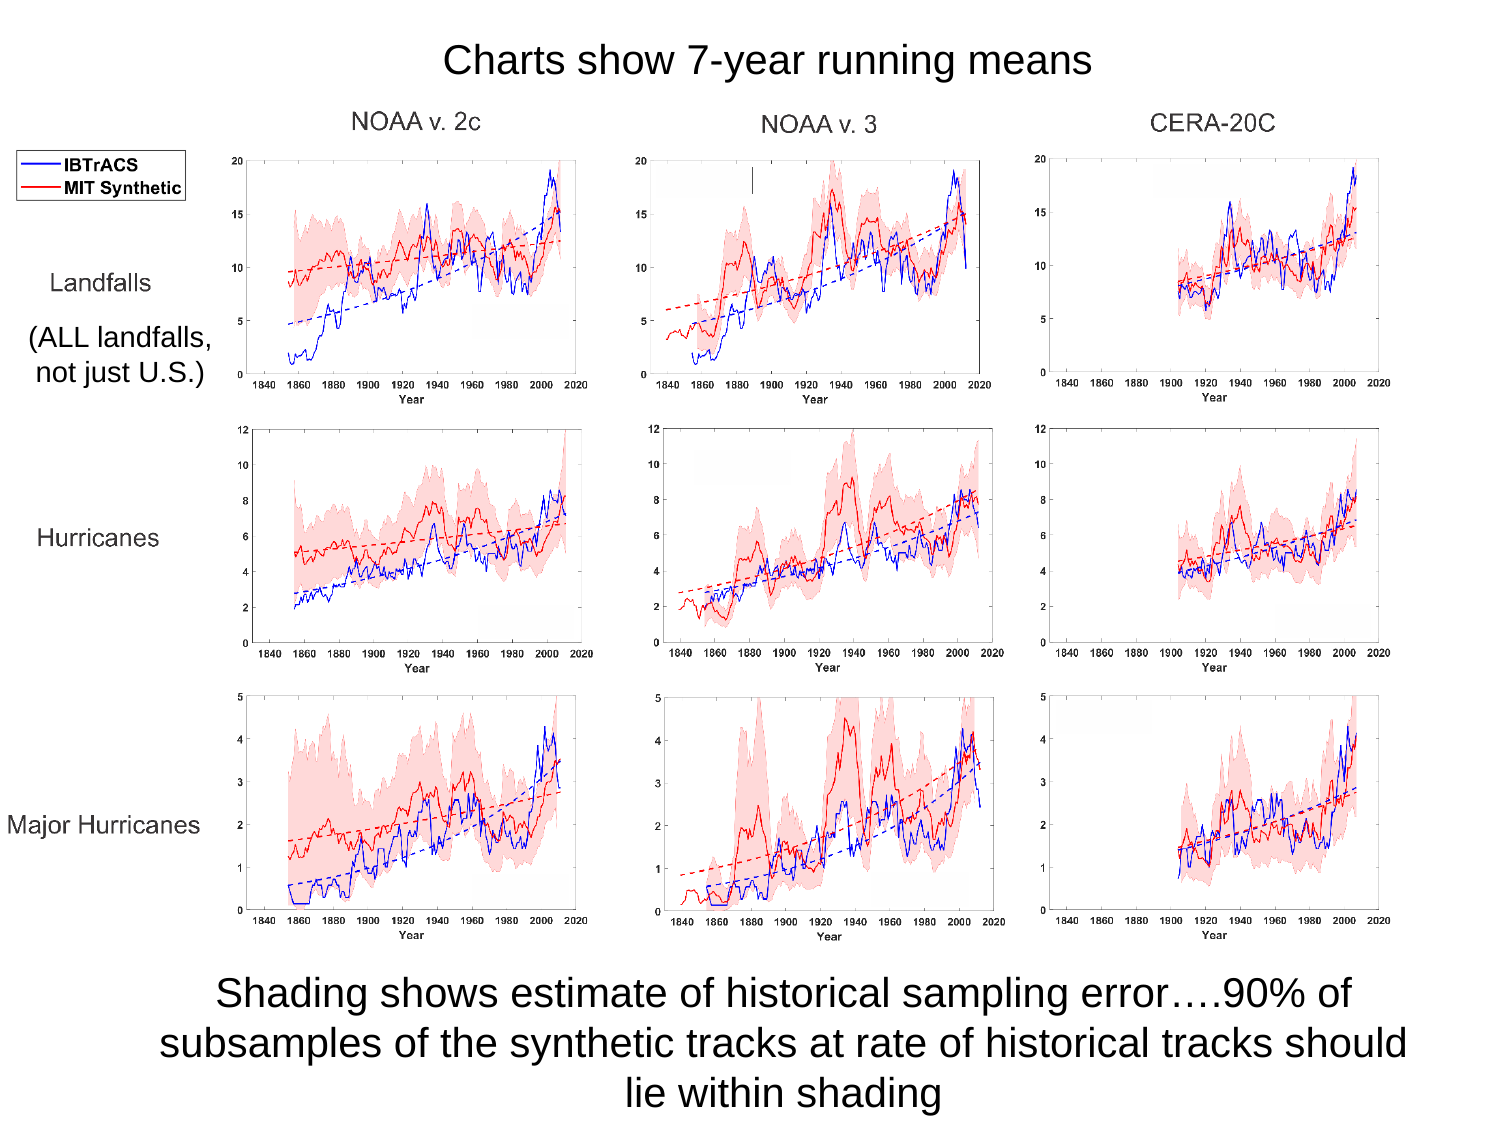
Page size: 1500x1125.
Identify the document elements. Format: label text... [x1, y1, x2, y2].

picture [0, 111, 1419, 943]
text_box Shading shows estimate of historical sampling error….90% of subsamples of the synthetic tracks at rate of historical tracks should lie within shading [120, 958, 1448, 1124]
text_box Charts show 7-year running means [203, 25, 1333, 91]
